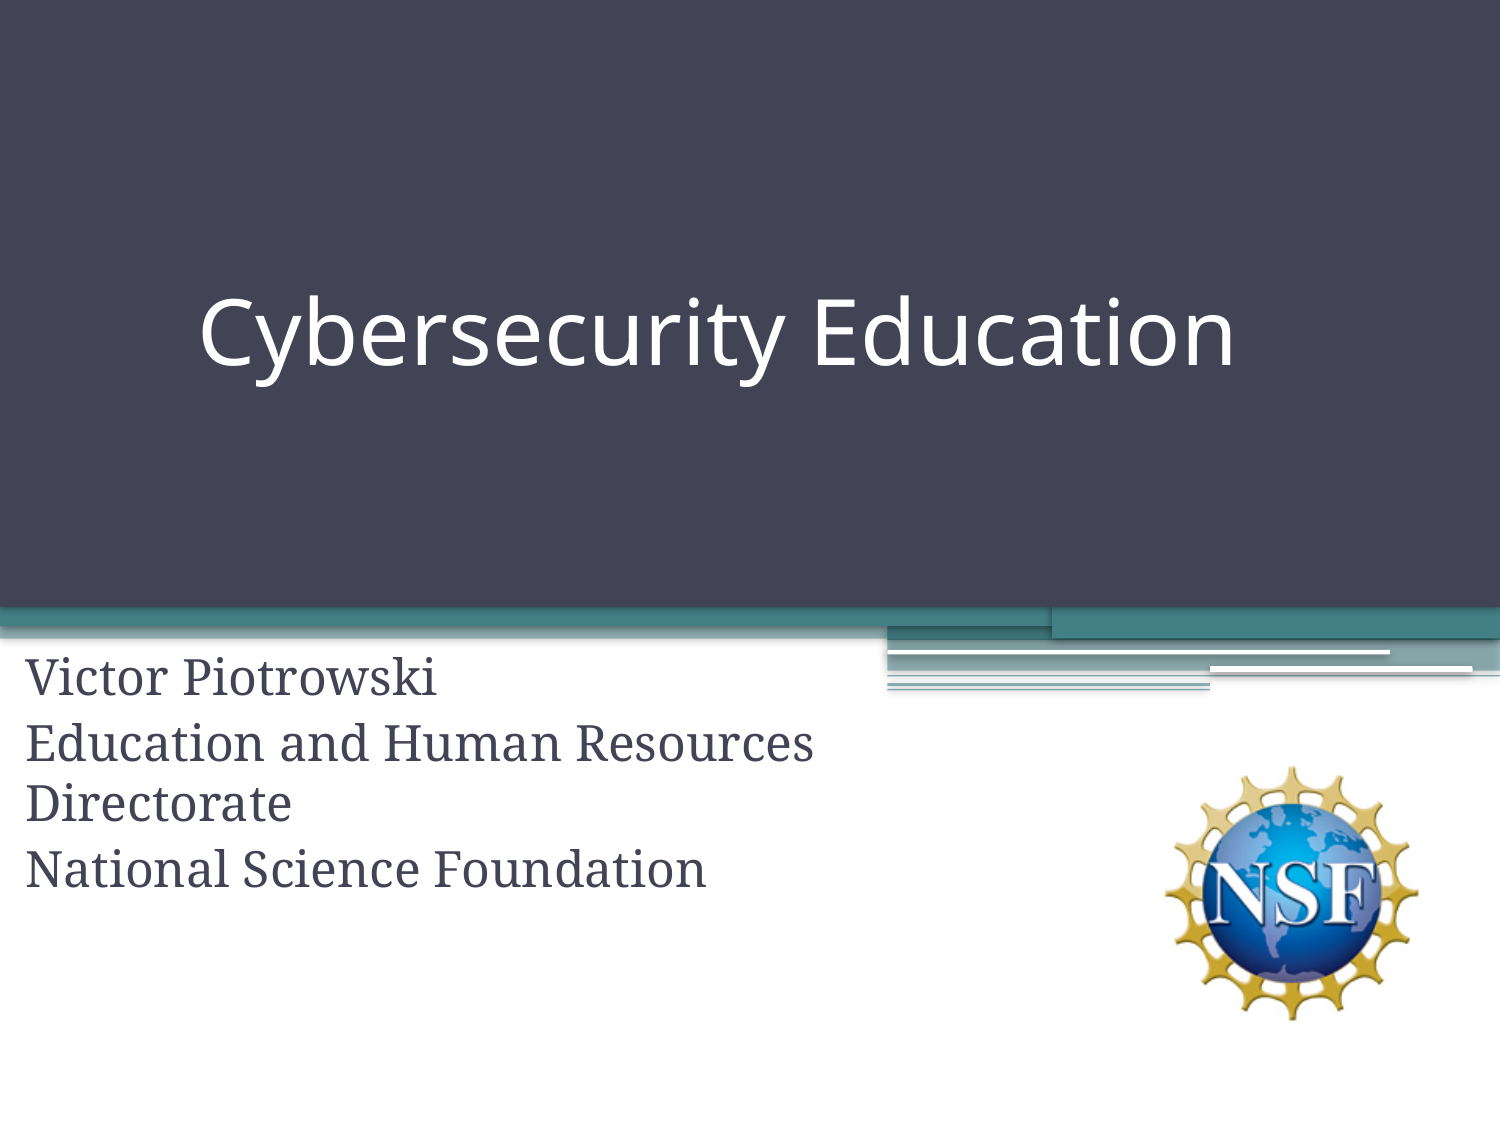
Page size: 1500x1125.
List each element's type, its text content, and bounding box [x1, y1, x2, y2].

subtitle Victor Piotrowski Education and Human Resources Directorate National Science Foundation [0, 637, 888, 925]
picture [1162, 762, 1423, 1024]
title Cybersecurity Education [24, 149, 1413, 392]
